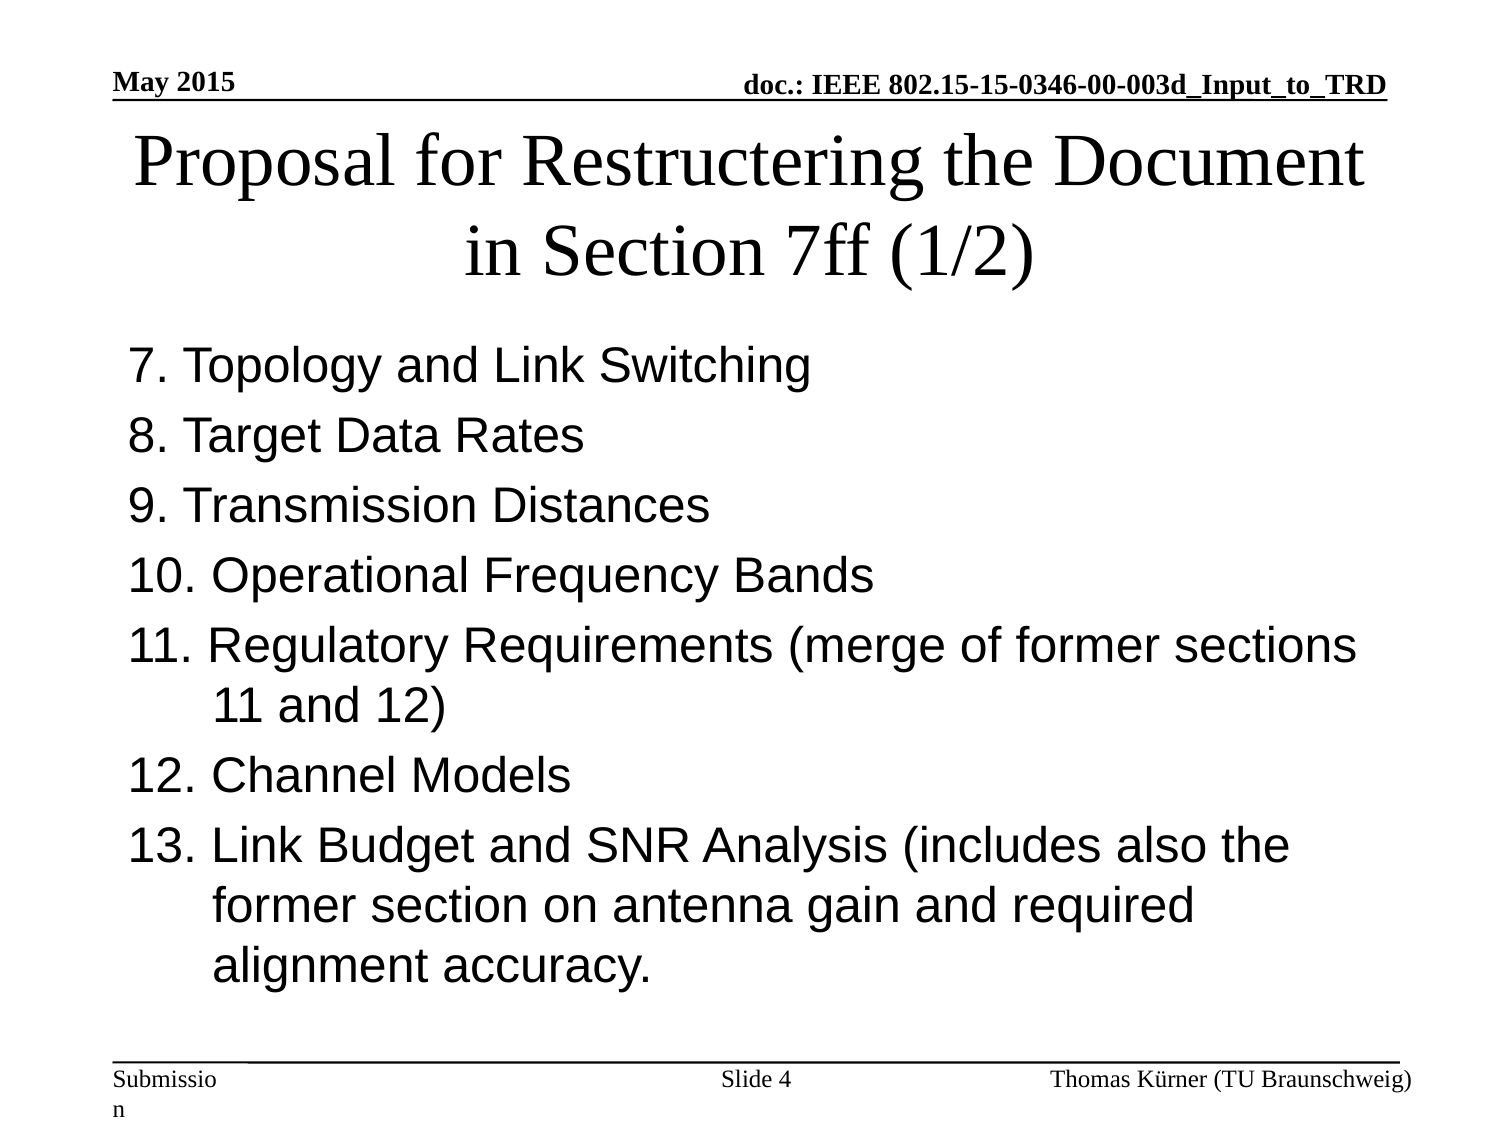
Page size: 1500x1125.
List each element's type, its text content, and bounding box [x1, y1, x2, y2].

title Proposal for Restructering the Document in Section 7ff (1/2) [112, 112, 1388, 288]
slide_number Slide 4 [712, 1061, 800, 1093]
list 7. Topology and Link Switching 8. Target Data Rates 9. Transmission Distances 10. Operational Frequency Bands 11. Regulatory Requirements (merge of former sections 11 and 12) 12. Channel Models 13. Link Budget and SNR Analysis (includes also the former section on antenna gain and required alignment accuracy. [112, 324, 1388, 1001]
footer Thomas Kürner (TU Braunschweig) [899, 1061, 1413, 1093]
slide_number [112, 61, 376, 98]
